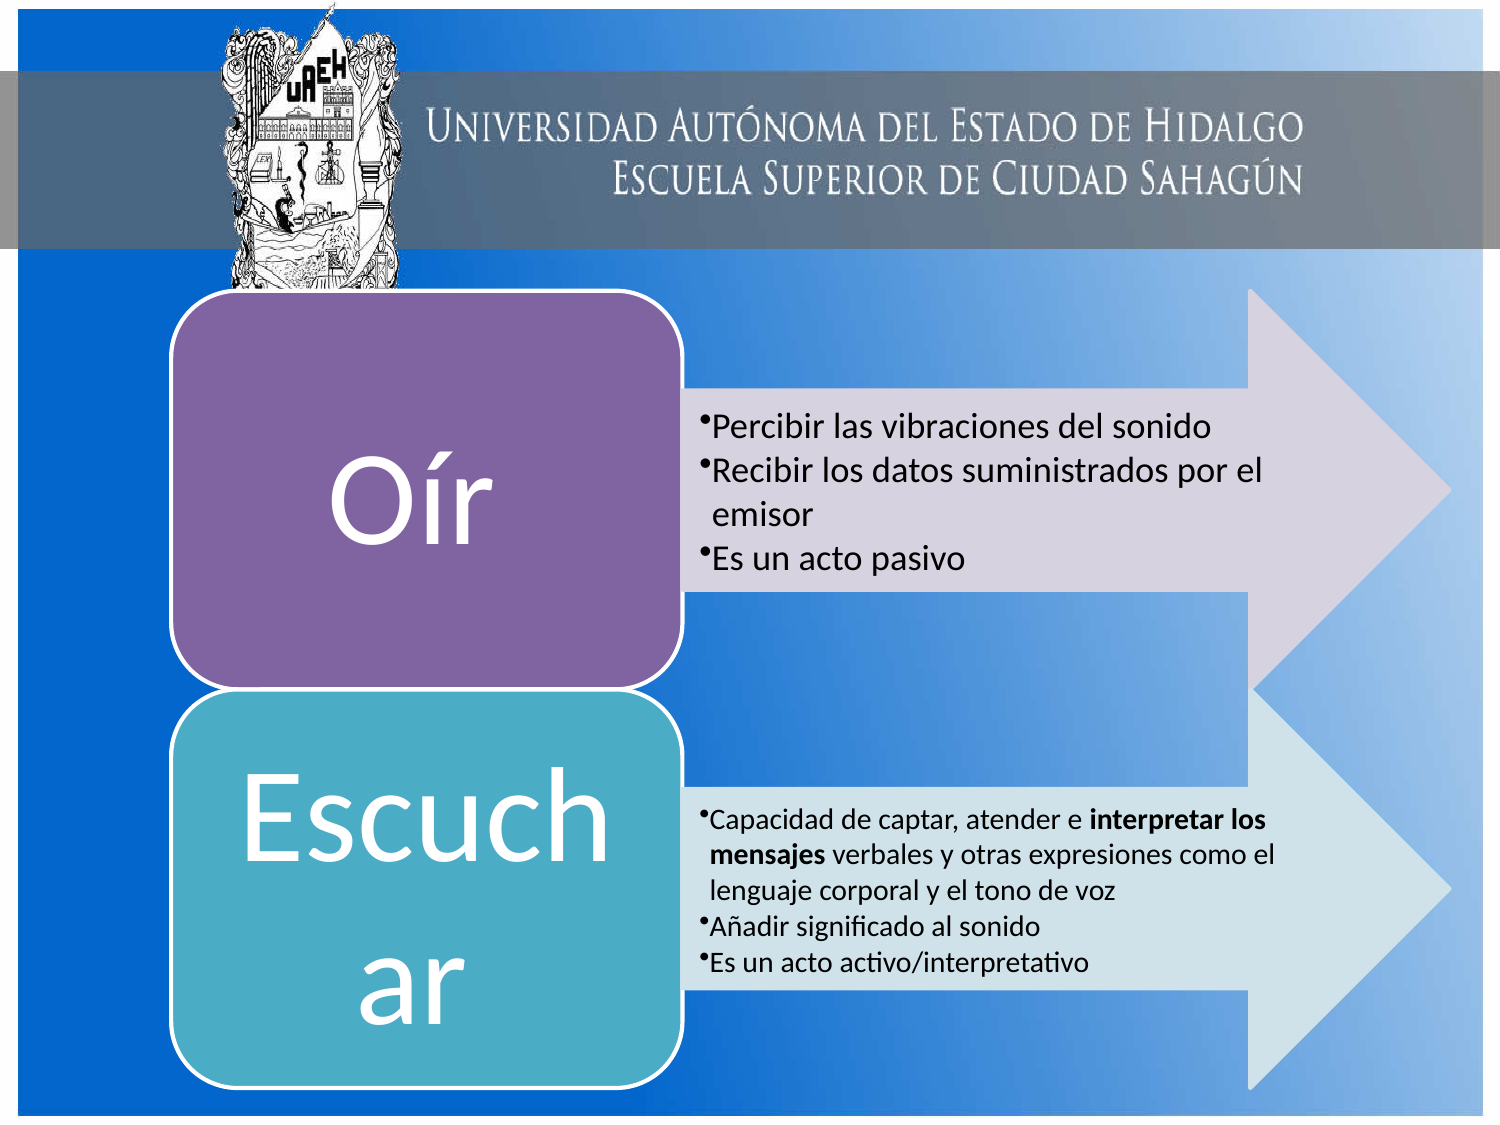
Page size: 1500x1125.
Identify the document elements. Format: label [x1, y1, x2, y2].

picture [0, 0, 1500, 1125]
list [170, 290, 1450, 1089]
